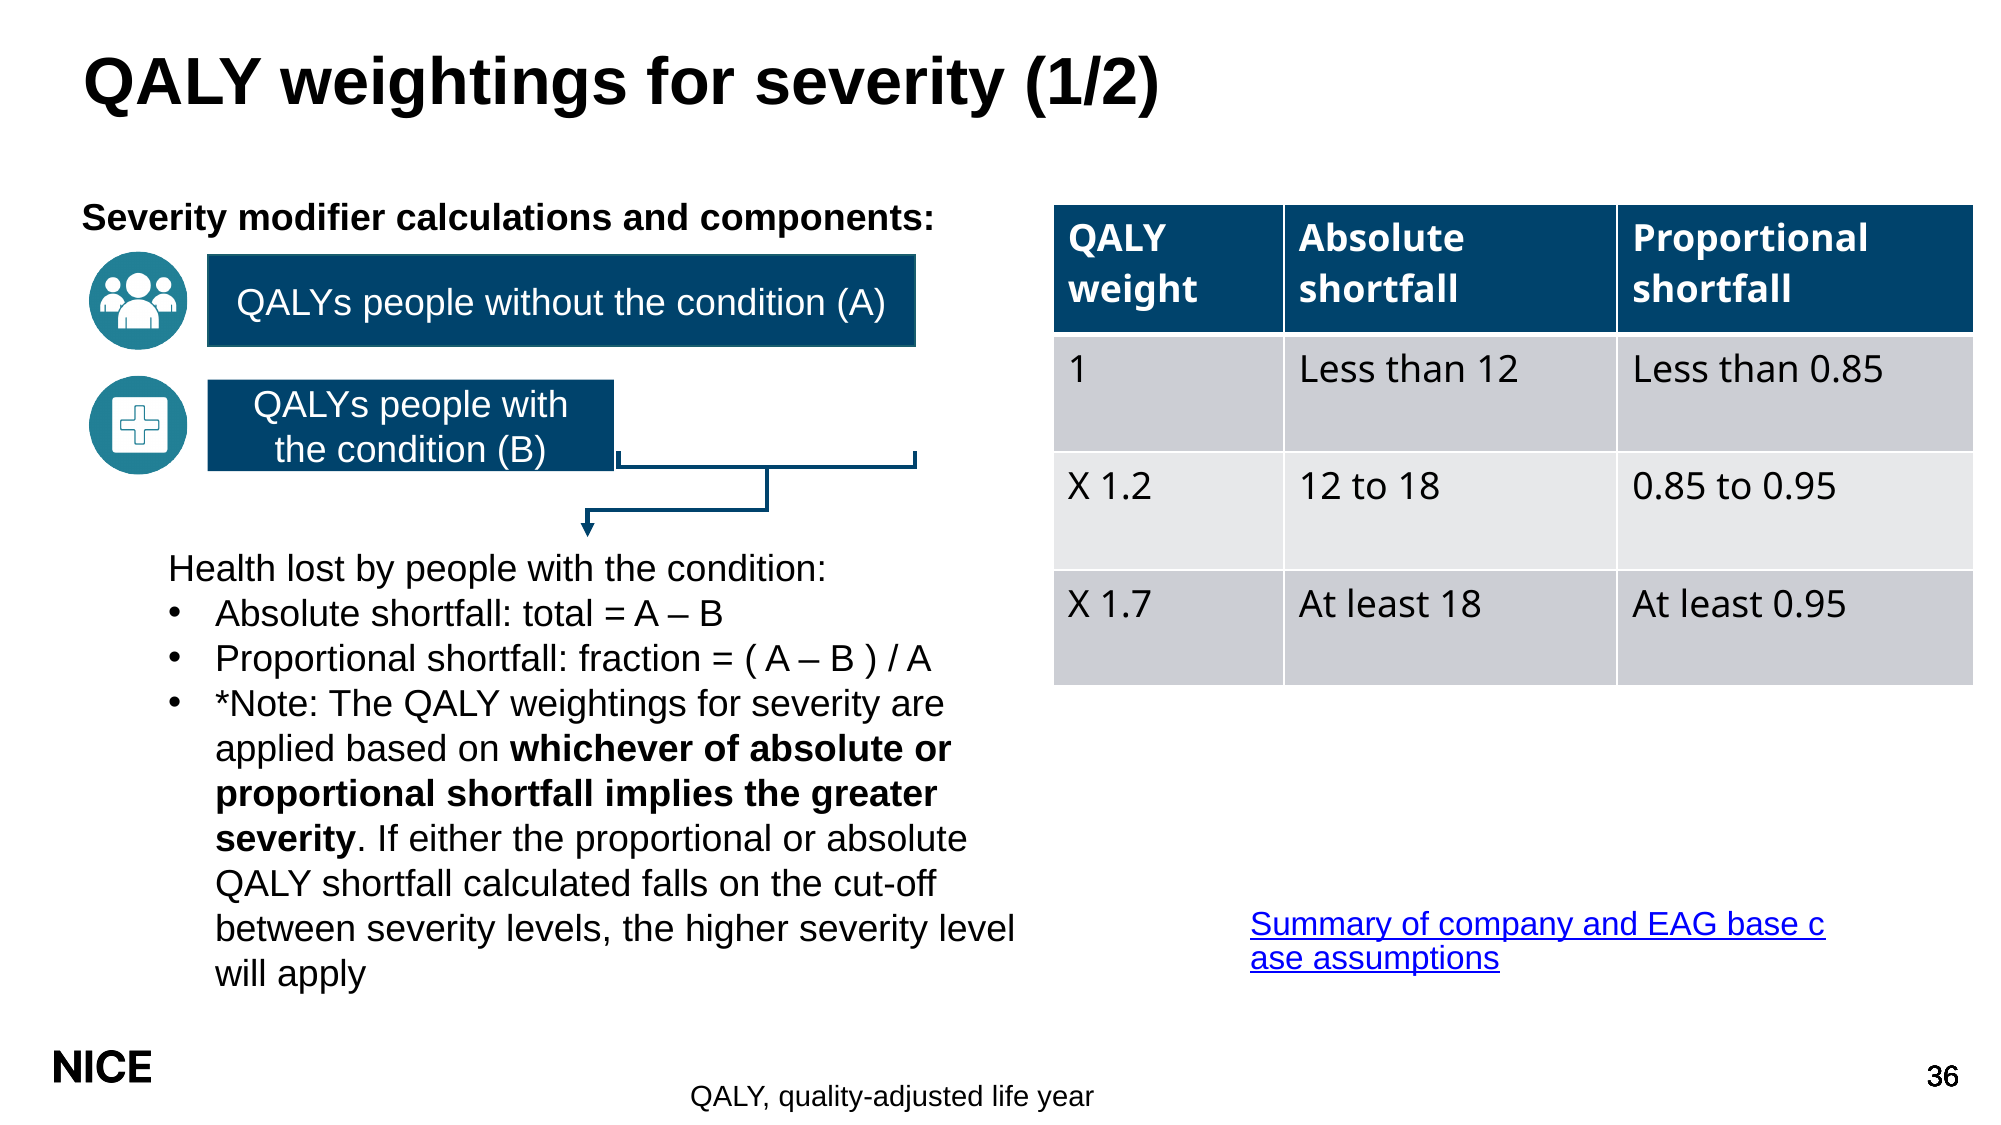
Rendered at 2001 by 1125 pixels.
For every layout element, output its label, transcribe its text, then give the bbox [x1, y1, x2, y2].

table_cell At least 0.95 [1618, 571, 1973, 685]
table_cell Less than 0.85 [1618, 337, 1973, 451]
table_header QALY weight [1054, 205, 1283, 332]
table_cell At least 18 [1285, 571, 1616, 685]
text_box Severity modifier calculations and components: [66, 185, 1143, 246]
table_cell X 1.7 [1054, 571, 1283, 685]
table_header Proportional shortfall [1618, 205, 1973, 332]
picture [87, 375, 188, 476]
text_box Health lost by people with the condition: Absolute shortfall: total = A – B Proportional shortfall: fraction = ( A – B ) / A *Note: The QALY weightings for severity are applied based on whichever of absolute or proportional shortfall implies the greater severity. If either the proportional or absolute QALY shortfall calculated falls on the cut-off between severity levels, the higher severity level will apply [153, 536, 1032, 1047]
text_box QALY, quality-adjusted life year [675, 1069, 1431, 1120]
table_cell 0.85 to 0.95 [1618, 453, 1973, 569]
text_box Summary of company and EAG base case assumptions [1235, 895, 1847, 950]
table_cell Less than 12 [1285, 337, 1616, 451]
title QALY weightings for severity (1/2) [68, 39, 1933, 204]
picture [54, 1050, 151, 1083]
table_cell X 1.2 [1054, 453, 1283, 569]
table_header Absolute shortfall [1285, 205, 1616, 332]
text_box QALYs people without the condition (A) [207, 254, 916, 347]
table_cell 1 [1054, 337, 1283, 451]
text_box QALYs people with the condition (B) [207, 379, 615, 472]
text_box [587, 439, 917, 537]
picture [87, 250, 188, 351]
table_cell 12 to 18 [1285, 453, 1616, 569]
